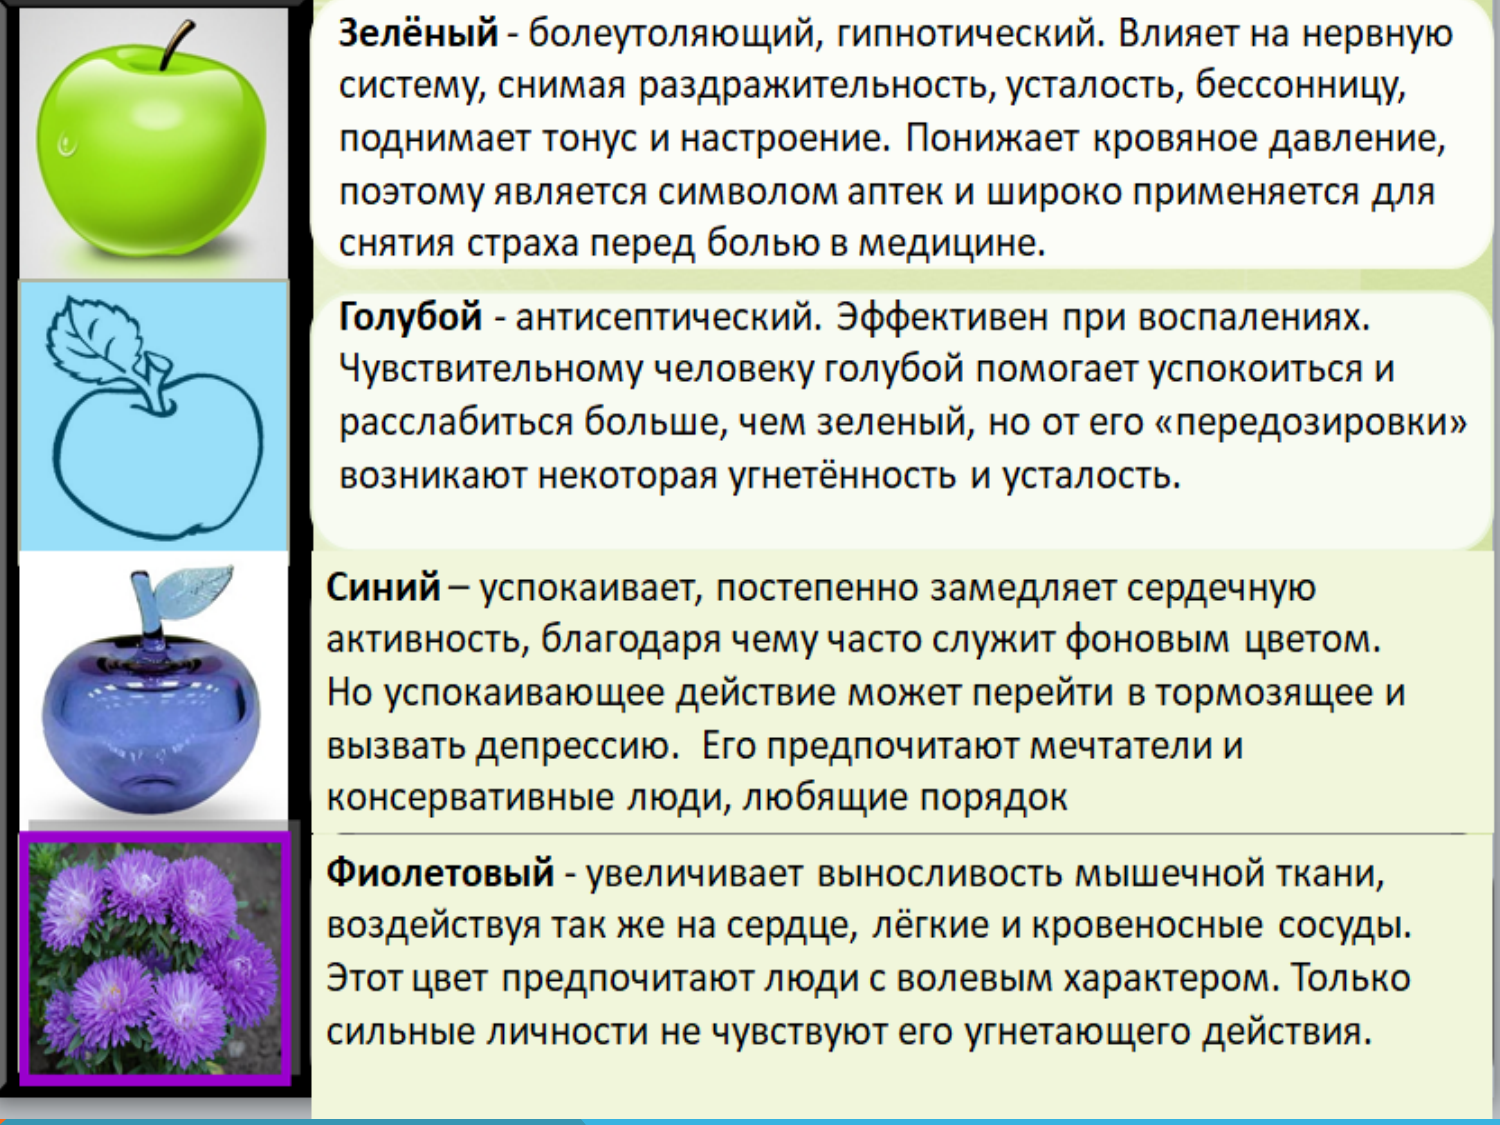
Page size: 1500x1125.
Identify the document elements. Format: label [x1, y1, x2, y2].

list [0, 0, 1500, 1119]
